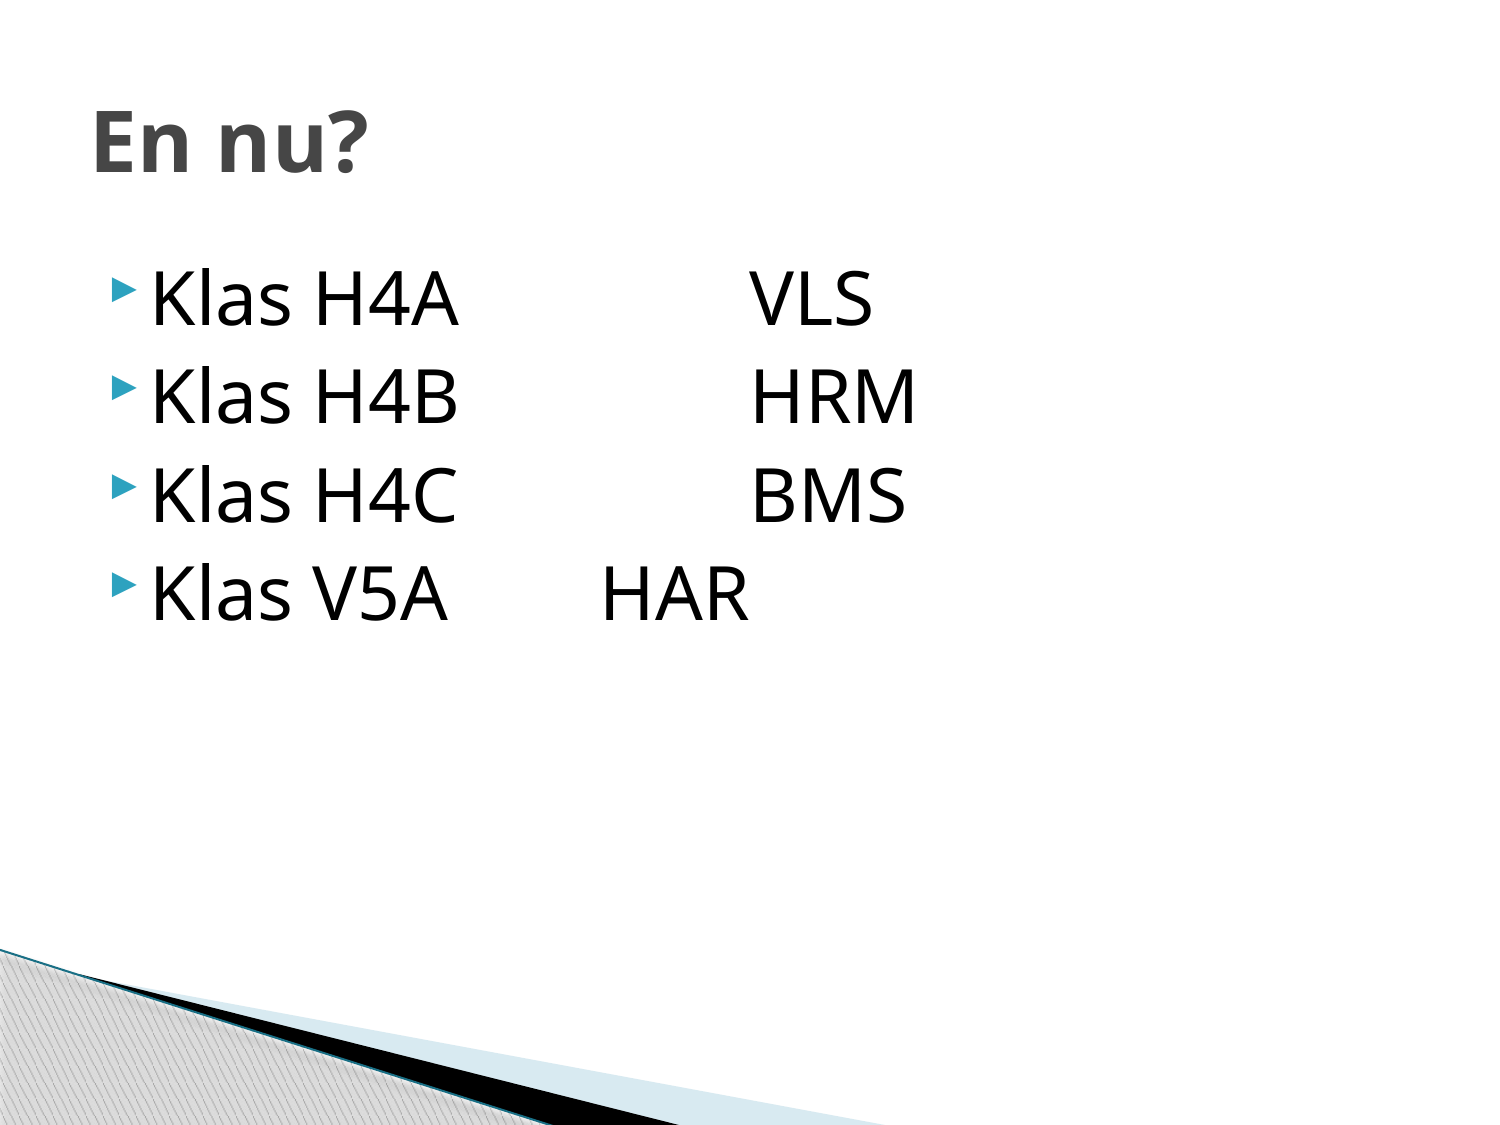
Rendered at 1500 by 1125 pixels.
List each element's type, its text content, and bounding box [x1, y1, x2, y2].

title En nu? [75, 45, 1425, 233]
list Klas H4A VLS Klas H4B HRM Klas H4C BMS Klas V5A HAR [75, 243, 1425, 986]
